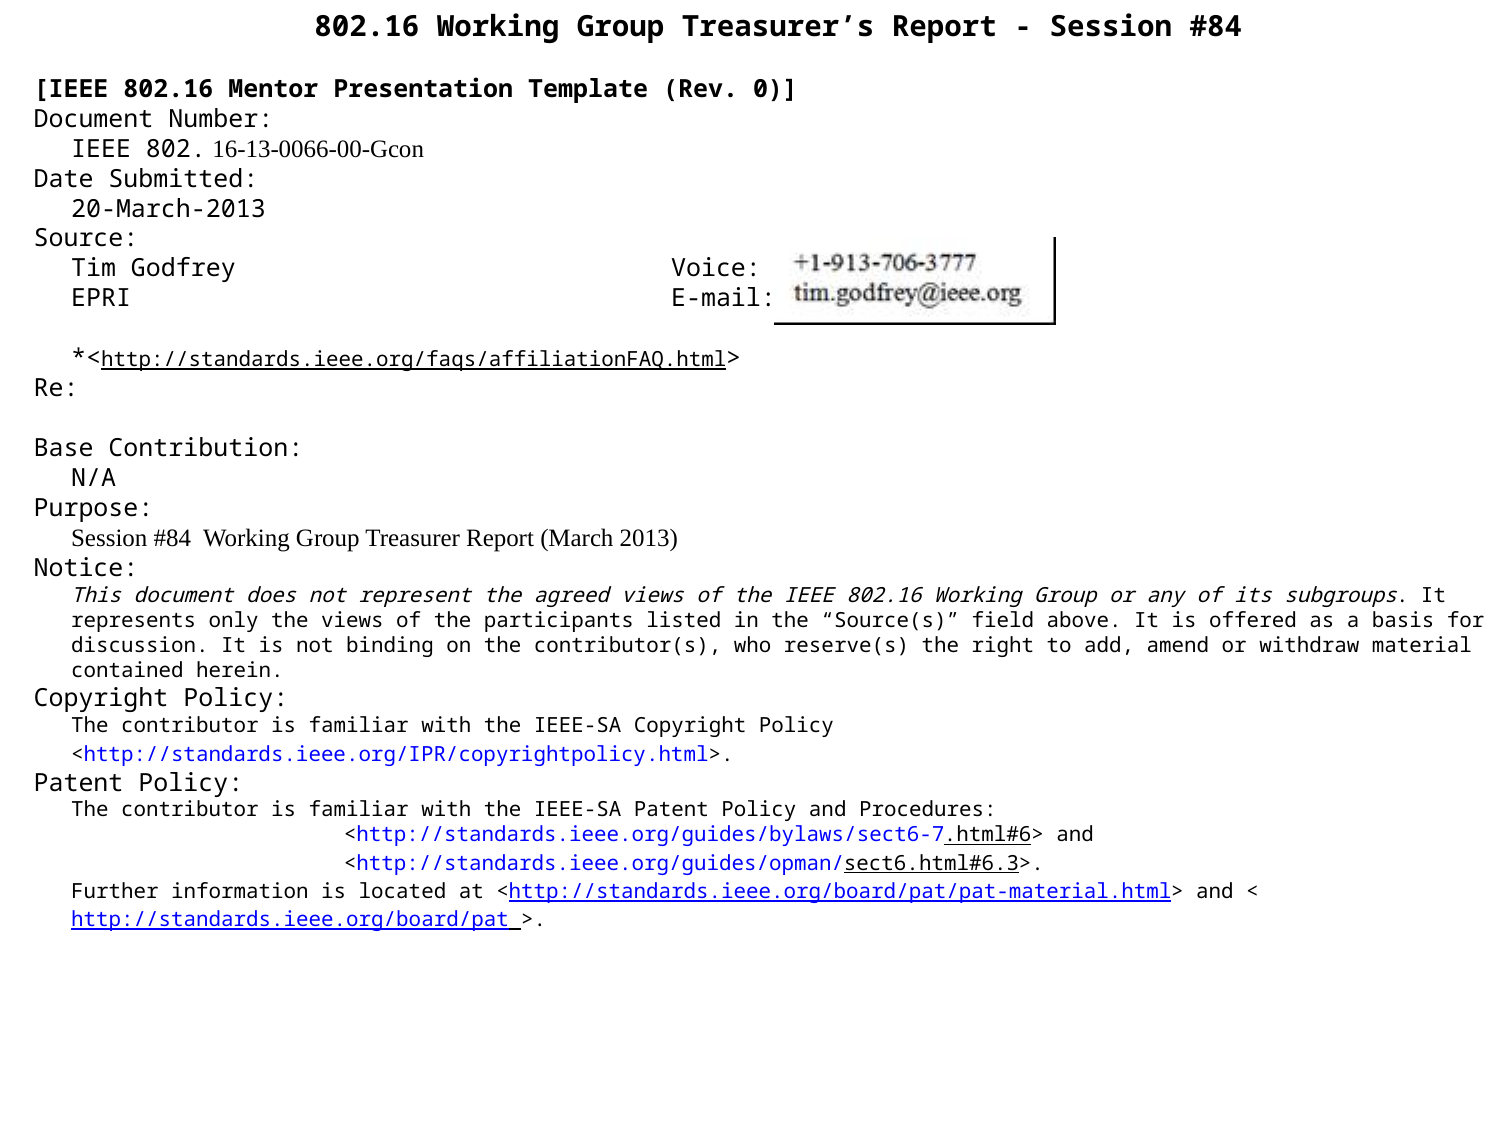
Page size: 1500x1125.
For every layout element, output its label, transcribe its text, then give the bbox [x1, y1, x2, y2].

text_box 802.16 Working Group Treasurer’s Report - Session #84 [IEEE 802.16 Mentor Presentation Template (Rev. 0)] Document Number: IEEE 802. 16-13-0066-00-Gcon Date Submitted: 20-March-2013 Source: Tim Godfrey Voice: EPRI E-mail: *<http://standards.ieee.org/faqs/affiliationFAQ.html> Re: Base Contribution: N/A Purpose: Session #84 Working Group Treasurer Report (March 2013) Notice: This document does not represent the agreed views of the IEEE 802.16 Working Group or any of its subgroups. It represents only the views of the participants listed in the “Source(s)” field above. It is offered as a basis for discussion. It is not binding on the contributor(s), who reserve(s) the right to add, amend or withdraw material contained herein. Copyright Policy: The contributor is familiar with the IEEE-SA Copyright Policy <http://standards.ieee.org/IPR/copyrightpolicy.html>. Patent Policy: The contributor is familiar with the IEEE-SA Patent Policy and Procedures: <http://standards.ieee.org/guides/bylaws/sect6-7.html#6> and <http://standards.ieee.org/guides/opman/sect6.html#6.3>. Further information is located at <http://standards.ieee.org/board/pat/pat-material.html> and <http://standards.ieee.org/board/pat >. [0, 0, 1500, 942]
picture [774, 237, 1056, 326]
